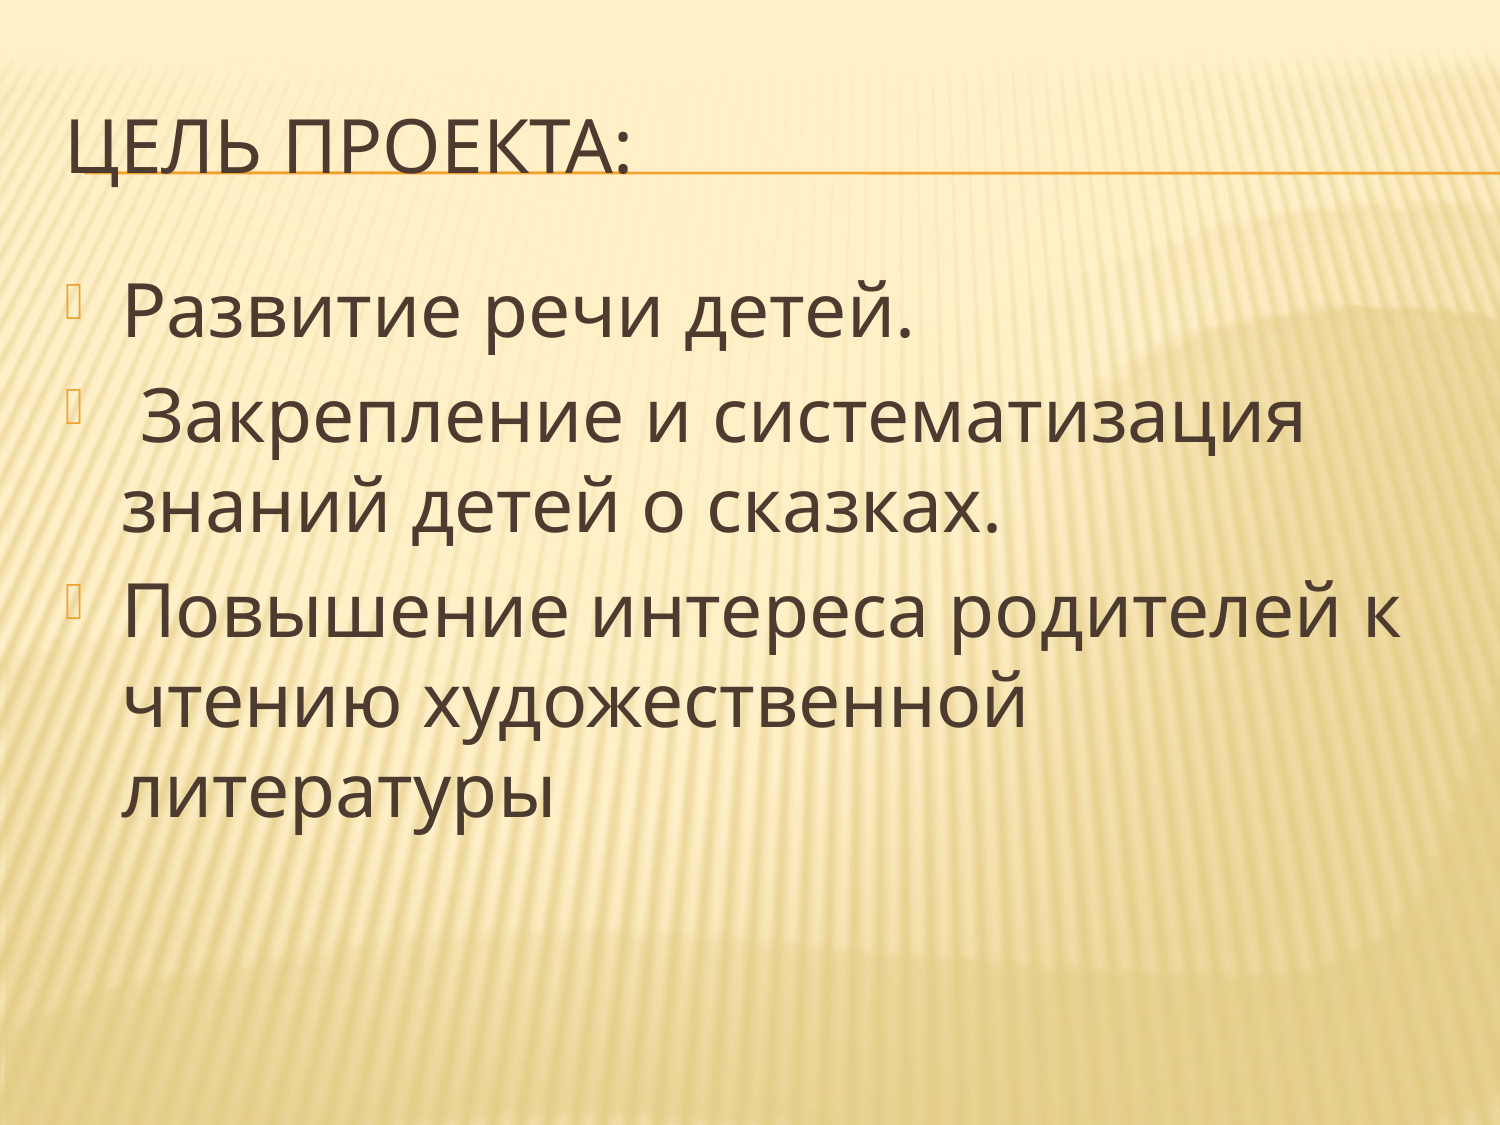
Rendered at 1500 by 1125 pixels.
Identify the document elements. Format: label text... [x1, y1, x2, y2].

list Развитие речи детей. Закрепление и систематизация знаний детей о сказках. Повышение интереса родителей к чтению художественной литературы [50, 254, 1475, 998]
title Цель проекта: [50, 75, 1475, 213]
